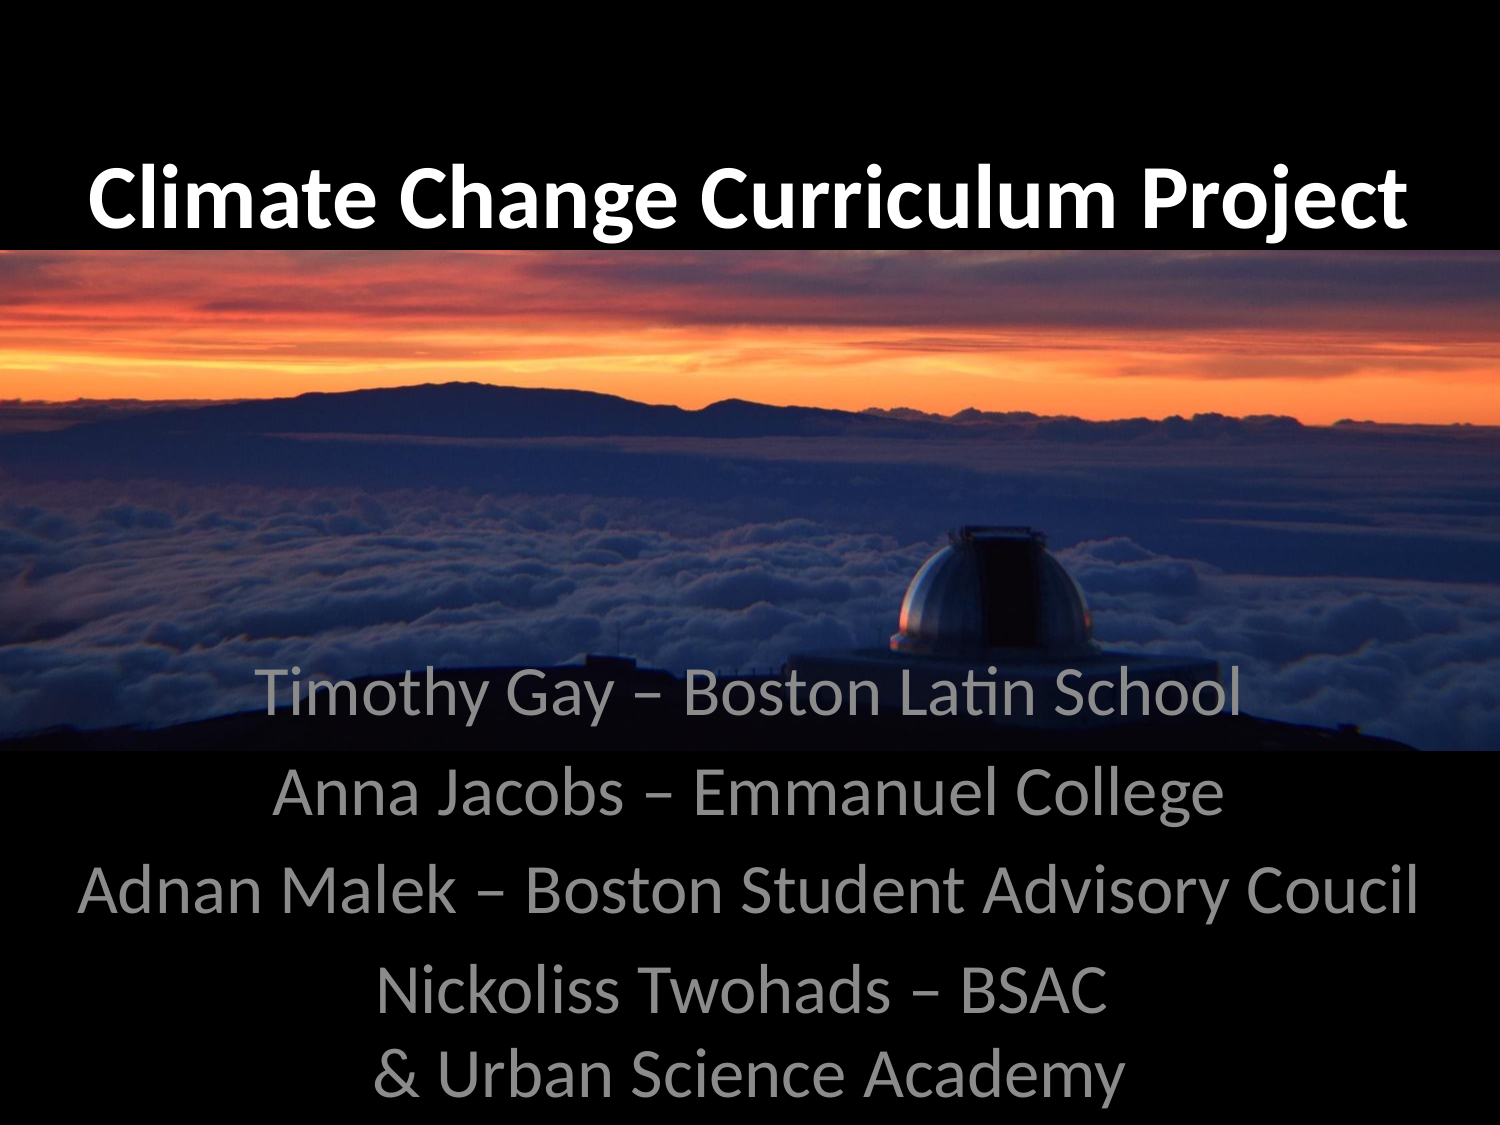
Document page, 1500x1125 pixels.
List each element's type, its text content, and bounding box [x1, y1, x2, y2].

subtitle Timothy Gay – Boston Latin School Anna Jacobs – Emmanuel College Adnan Malek – Boston Student Advisory Coucil Nickoliss Twohads – BSAC & Urban Science Academy [0, 757, 1500, 925]
title Climate Change Curriculum Project [0, 71, 1500, 250]
picture [0, 250, 1500, 751]
